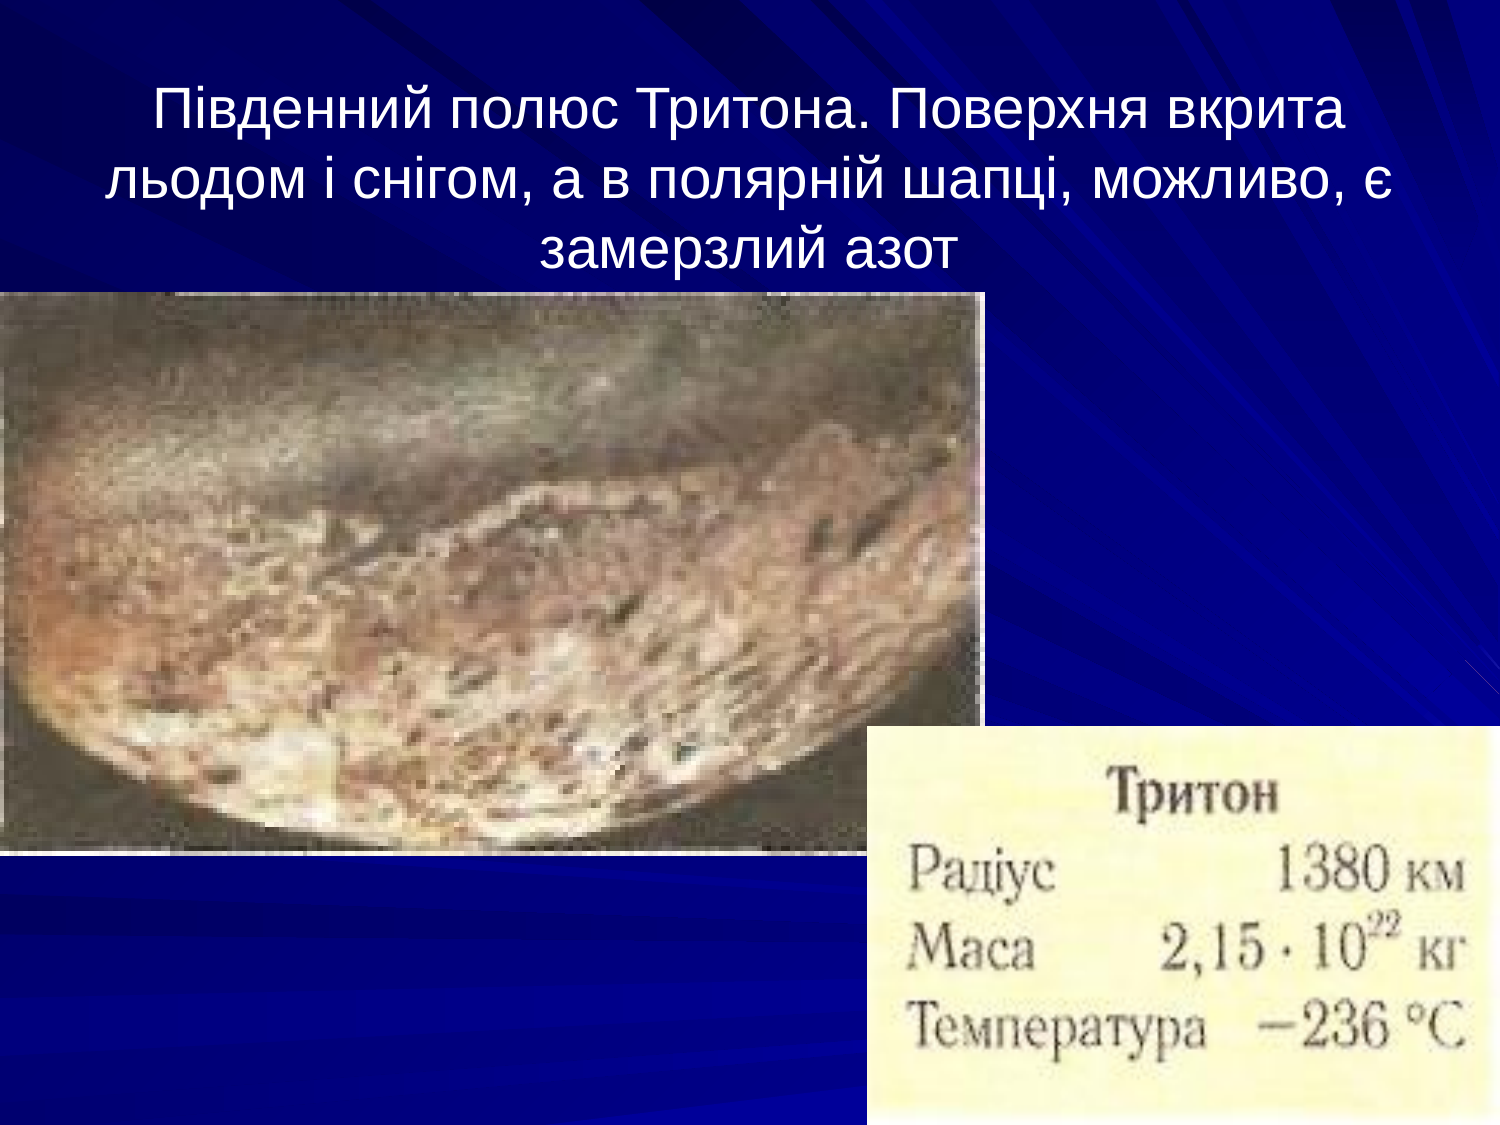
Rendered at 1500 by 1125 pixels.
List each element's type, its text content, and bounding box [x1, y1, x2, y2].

picture [0, 292, 1500, 1125]
title Південний полюс Тритона. Поверхня вкрита льодом і снігом, а в полярній шапці, можливо, є замерзлий азот [74, 45, 1426, 305]
